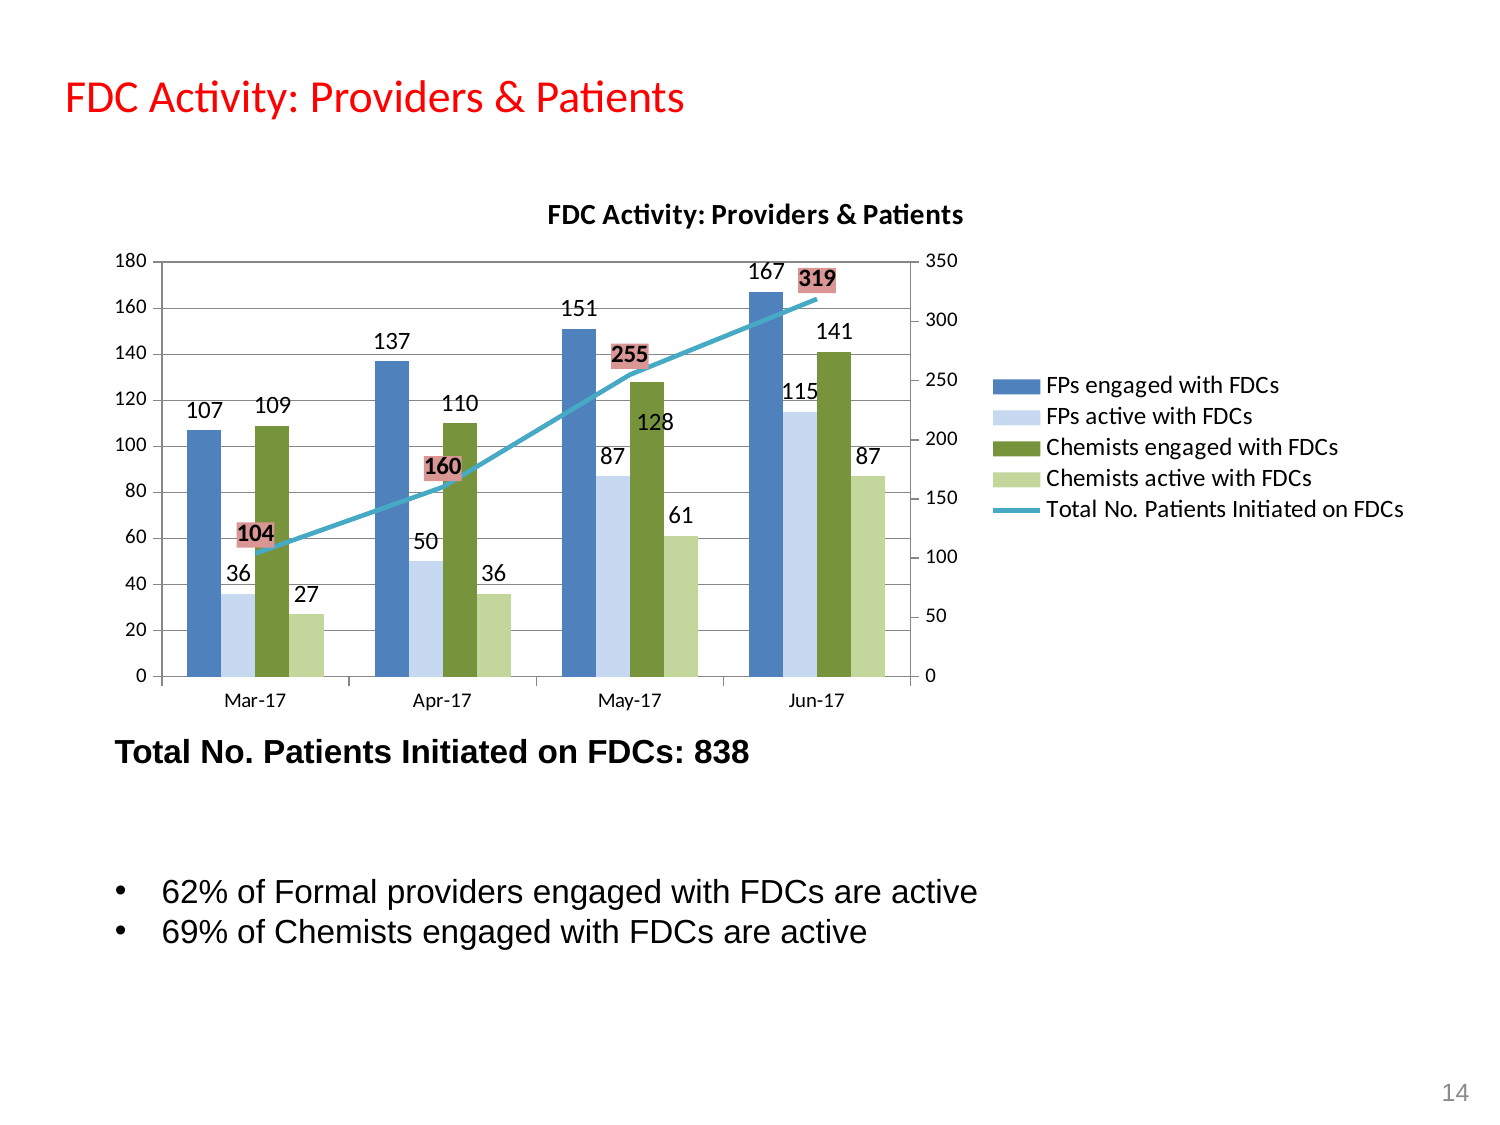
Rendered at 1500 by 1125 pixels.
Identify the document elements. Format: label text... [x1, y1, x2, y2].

title FDC Activity: Providers & Patients [50, 37, 1400, 150]
text_box Total No. Patients Initiated on FDCs: 838 [99, 731, 1252, 778]
slide_number 14 [1309, 1064, 1485, 1119]
text_box 62% of Formal providers engaged with FDCs are active 69% of Chemists engaged with FDCs are active [99, 862, 1500, 957]
chart [87, 174, 1426, 723]
